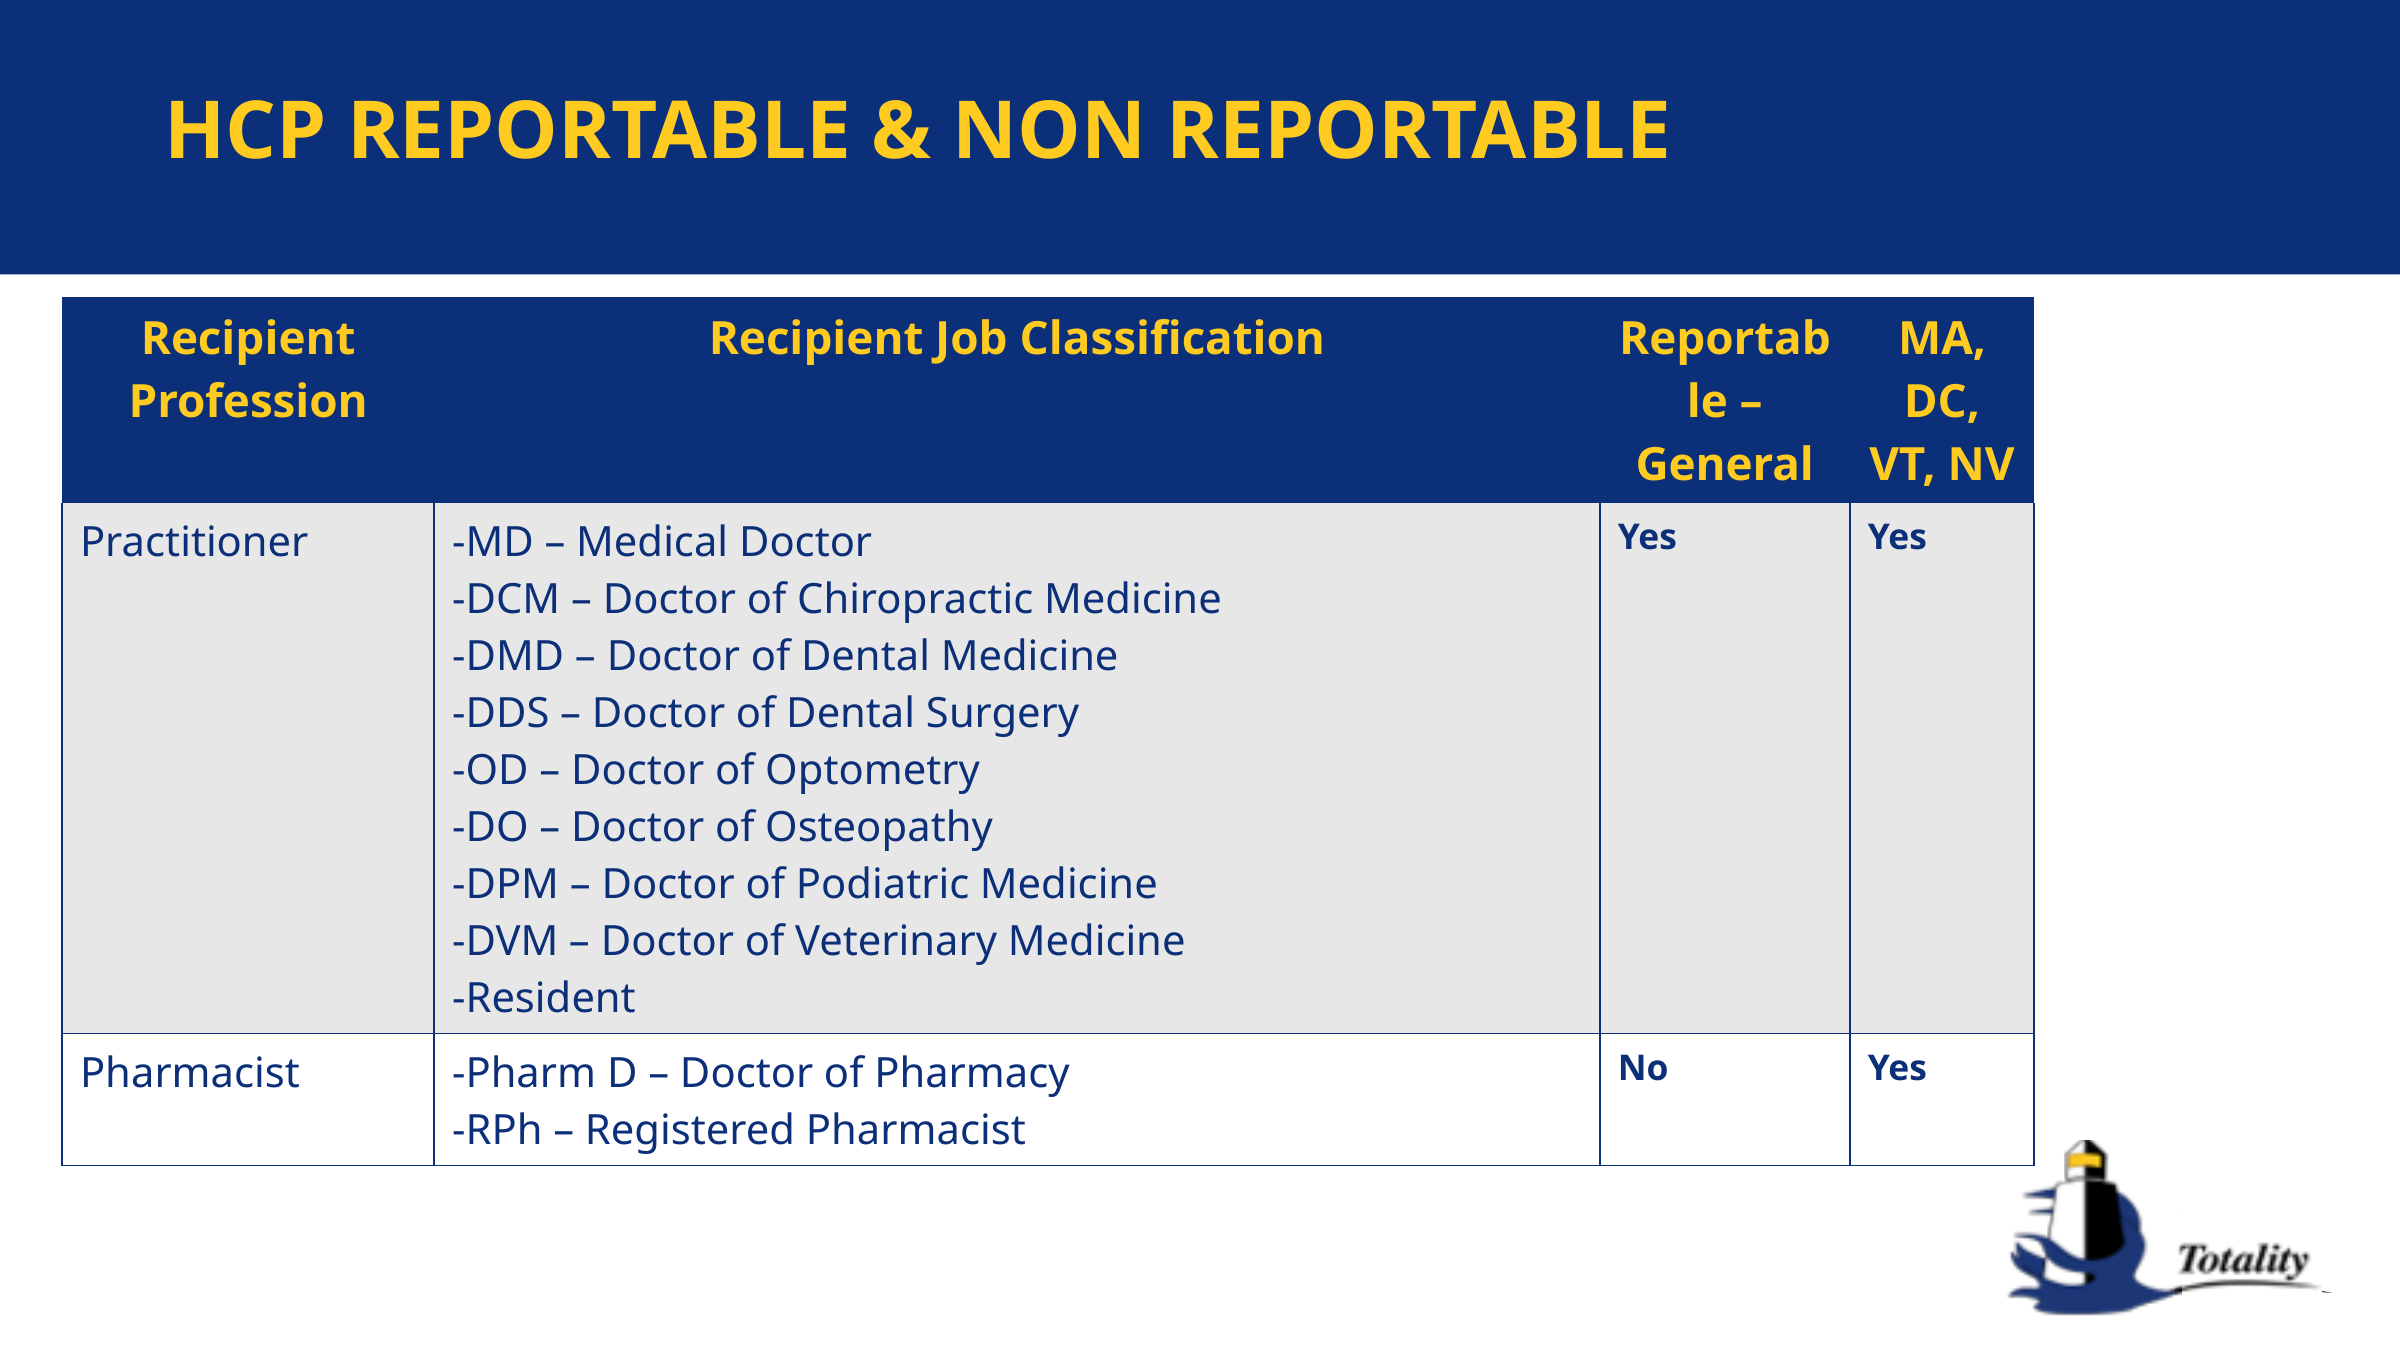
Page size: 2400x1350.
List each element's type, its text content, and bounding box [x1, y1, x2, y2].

table_header Recipient Job Classification [434, 297, 1600, 503]
table_cell No [1601, 1034, 1849, 1165]
table_cell Practitioner [63, 503, 433, 1033]
table_cell Yes [1851, 1034, 2033, 1165]
picture [2323, 1189, 2332, 1313]
table_cell Yes [1851, 503, 2033, 1033]
table_cell Yes [1601, 503, 1849, 1033]
text_box [1913, 1104, 2323, 1322]
table_cell Pharmacist [63, 1034, 433, 1165]
title HCP Reportable & Non Reportable [149, 81, 2252, 238]
table_header Reportable – General [1600, 297, 1850, 503]
table_cell -Pharm D – Doctor of Pharmacy -RPh – Registered Pharmacist [435, 1034, 1599, 1165]
table_header MA, DC, VT, NV [1850, 297, 2034, 503]
table_header Recipient Profession [62, 297, 434, 503]
picture [1995, 1140, 2322, 1321]
table_cell -MD – Medical Doctor -DCM – Doctor of Chiropractic Medicine -DMD – Doctor of Dental Medicine -DDS – Doctor of Dental Surgery -OD – Doctor of Optometry -DO – Doctor of Osteopathy -DPM – Doctor of Podiatric Medicine -DVM – Doctor of Veterinary Medicine -Resident [435, 503, 1599, 1033]
